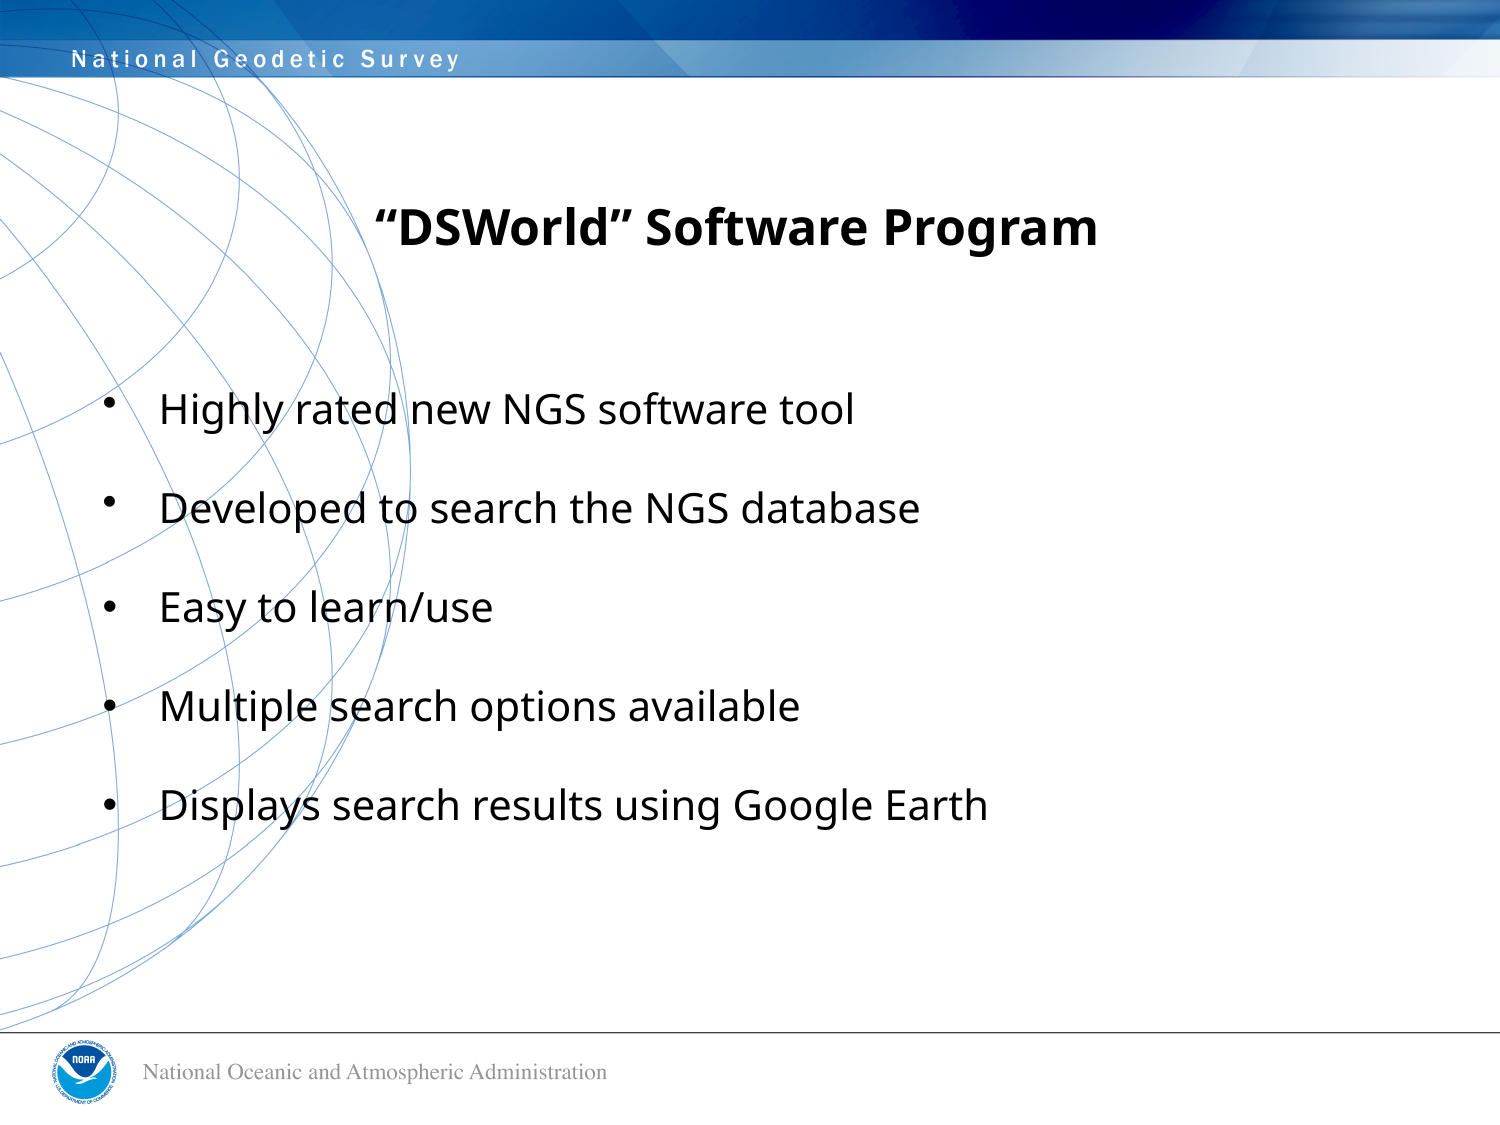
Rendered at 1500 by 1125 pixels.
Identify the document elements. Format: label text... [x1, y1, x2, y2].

list Highly rated new NGS software tool Developed to search the NGS database Easy to learn/use Multiple search options available Displays search results using Google Earth [87, 374, 1438, 1051]
picture [0, 0, 1500, 1125]
title “DSWorld” Software Program [62, 162, 1413, 288]
